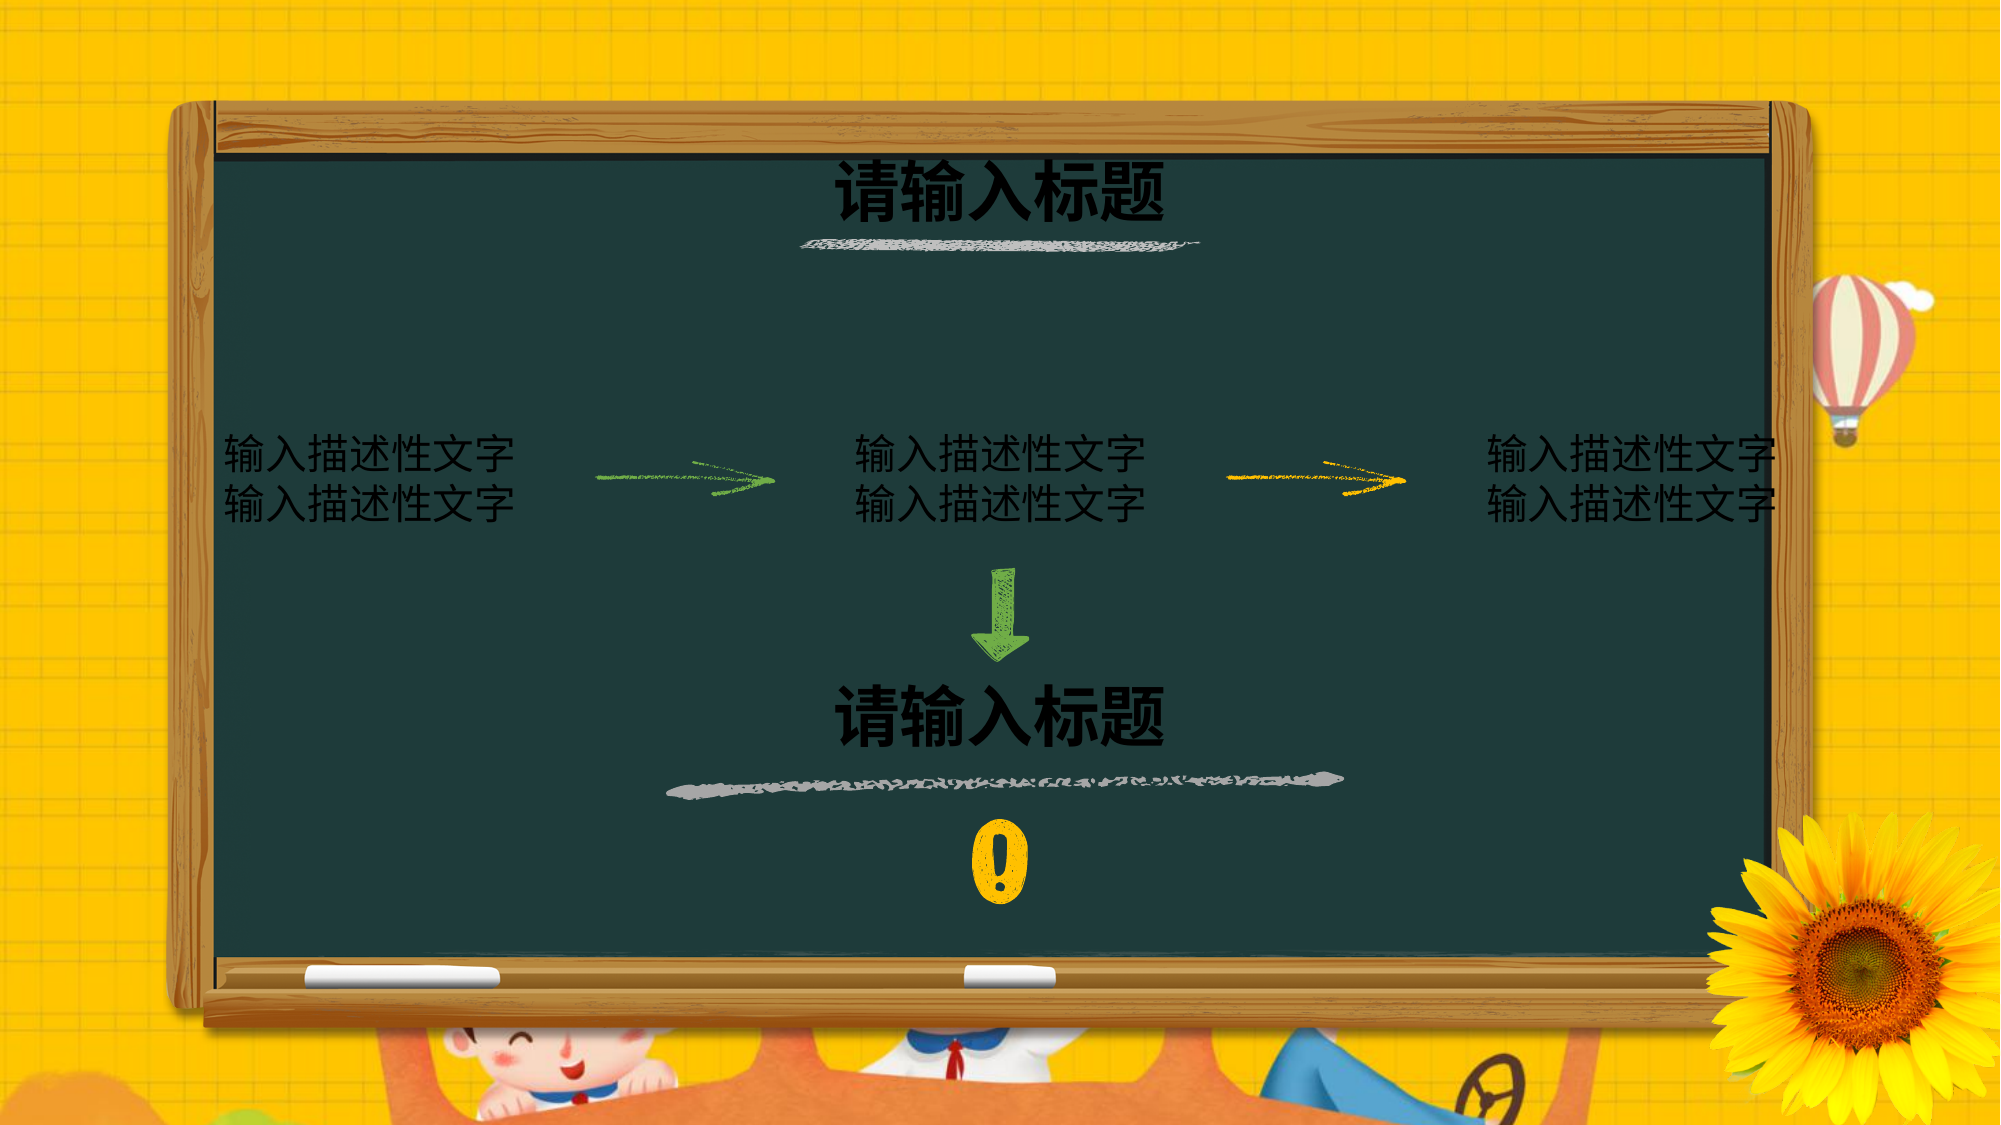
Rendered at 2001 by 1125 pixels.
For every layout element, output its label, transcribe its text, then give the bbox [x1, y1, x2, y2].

picture [0, 0, 2001, 1125]
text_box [595, 459, 776, 493]
text_box [970, 567, 1030, 662]
text_box 输入描述性文字 输入描述性文字 [1410, 420, 1854, 536]
text_box 输入描述性文字 输入描述性文字 [148, 420, 592, 536]
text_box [1226, 459, 1407, 493]
text_box 请输入标题 [818, 667, 1182, 743]
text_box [665, 743, 1343, 828]
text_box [972, 828, 1028, 905]
text_box 输入描述性文字 输入描述性文字 [779, 420, 1223, 536]
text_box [798, 142, 1202, 253]
